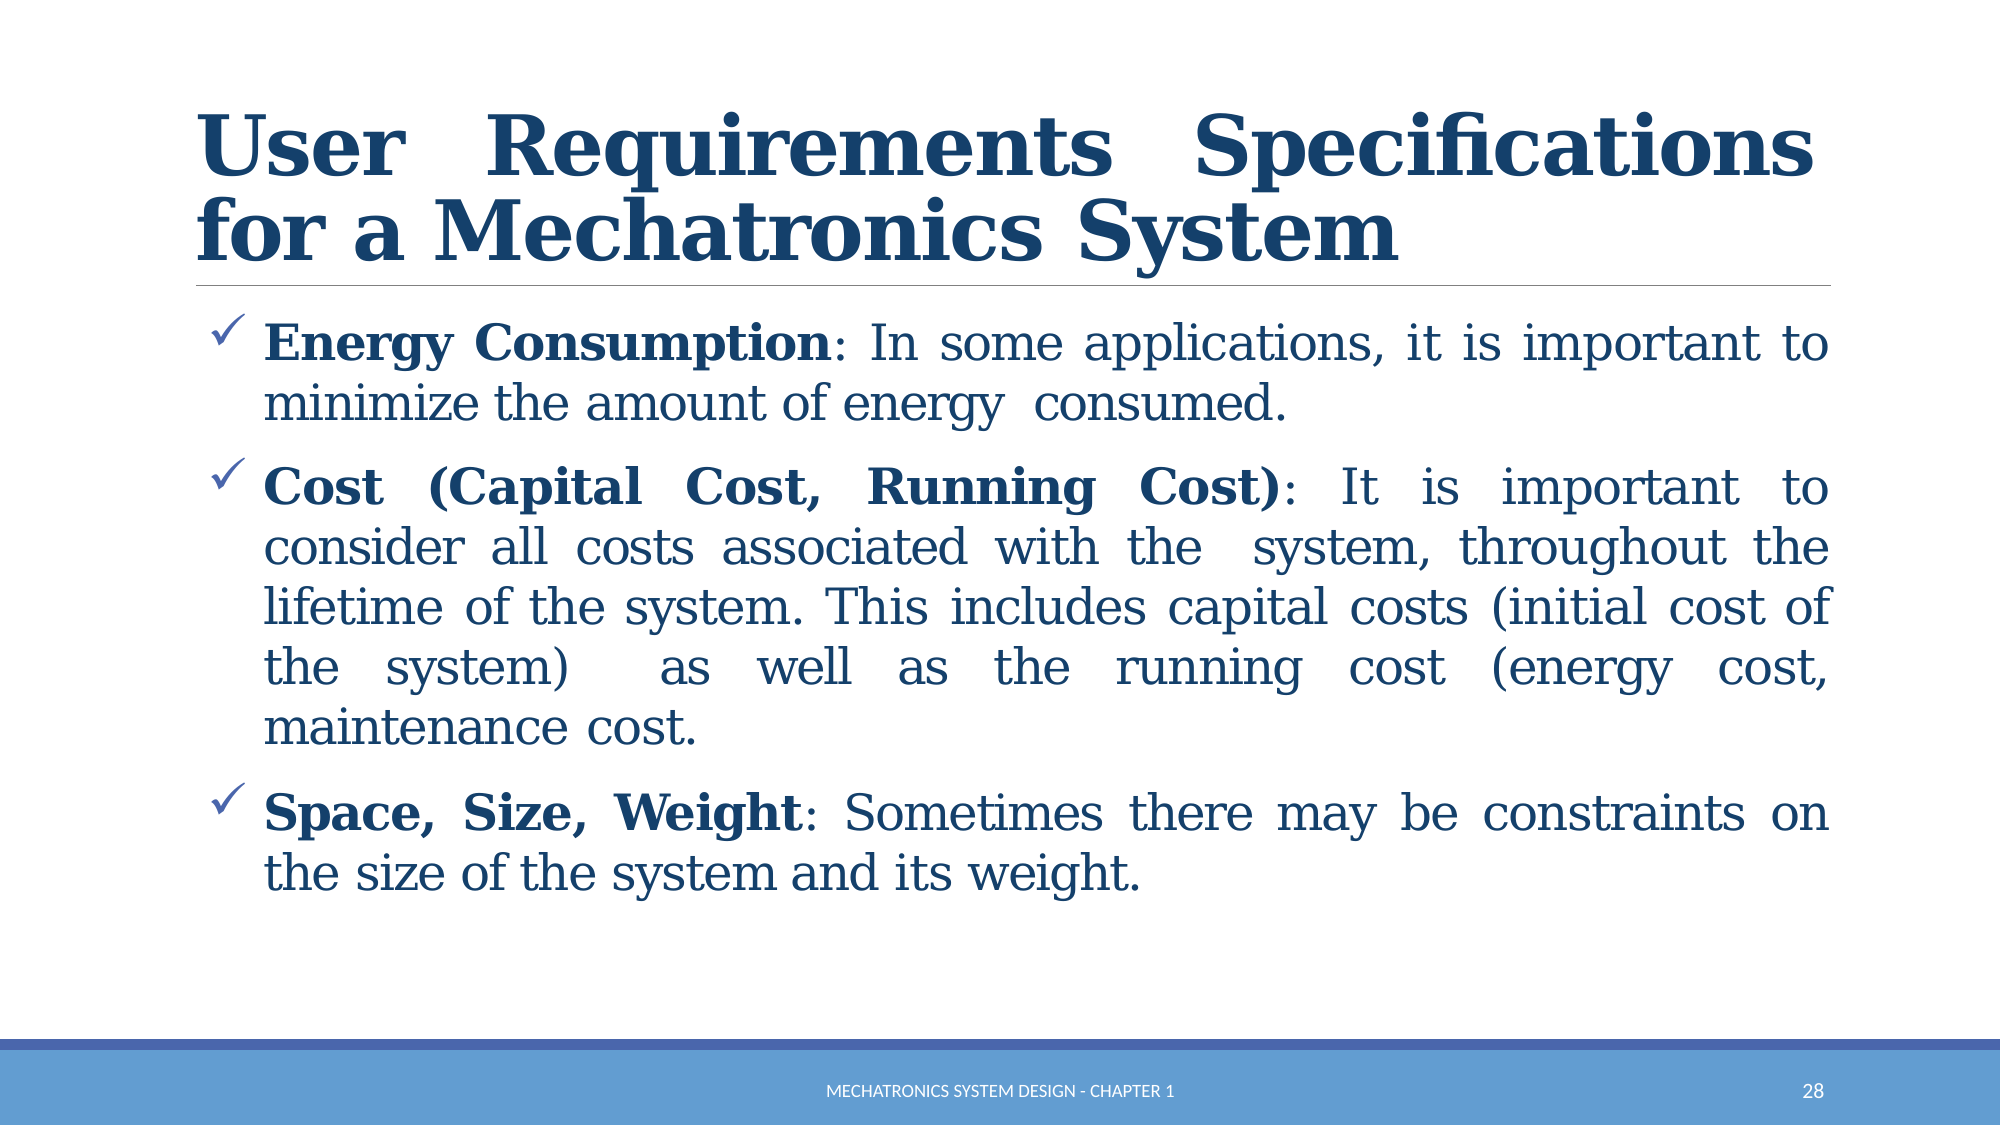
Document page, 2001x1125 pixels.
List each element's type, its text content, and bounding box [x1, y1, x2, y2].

list Energy Consumption: In some applications, it is important to minimize the amount of energy consumed. Cost (Capital Cost, Running Cost): It is important to consider all costs associated with the system, throughout the lifetime of the system. This includes capital costs (initial cost of the system) as well as the running cost (energy cost, maintenance cost. Space, Size, Weight: Sometimes there may be constraints on the size of the system and its weight. [180, 302, 1830, 963]
footer Mechatronics System Design - Chapter 1 [604, 1059, 1396, 1120]
slide_number 28 [1624, 1059, 1840, 1120]
title User Requirements Specifications for a Mechatronics System [180, 47, 1830, 285]
